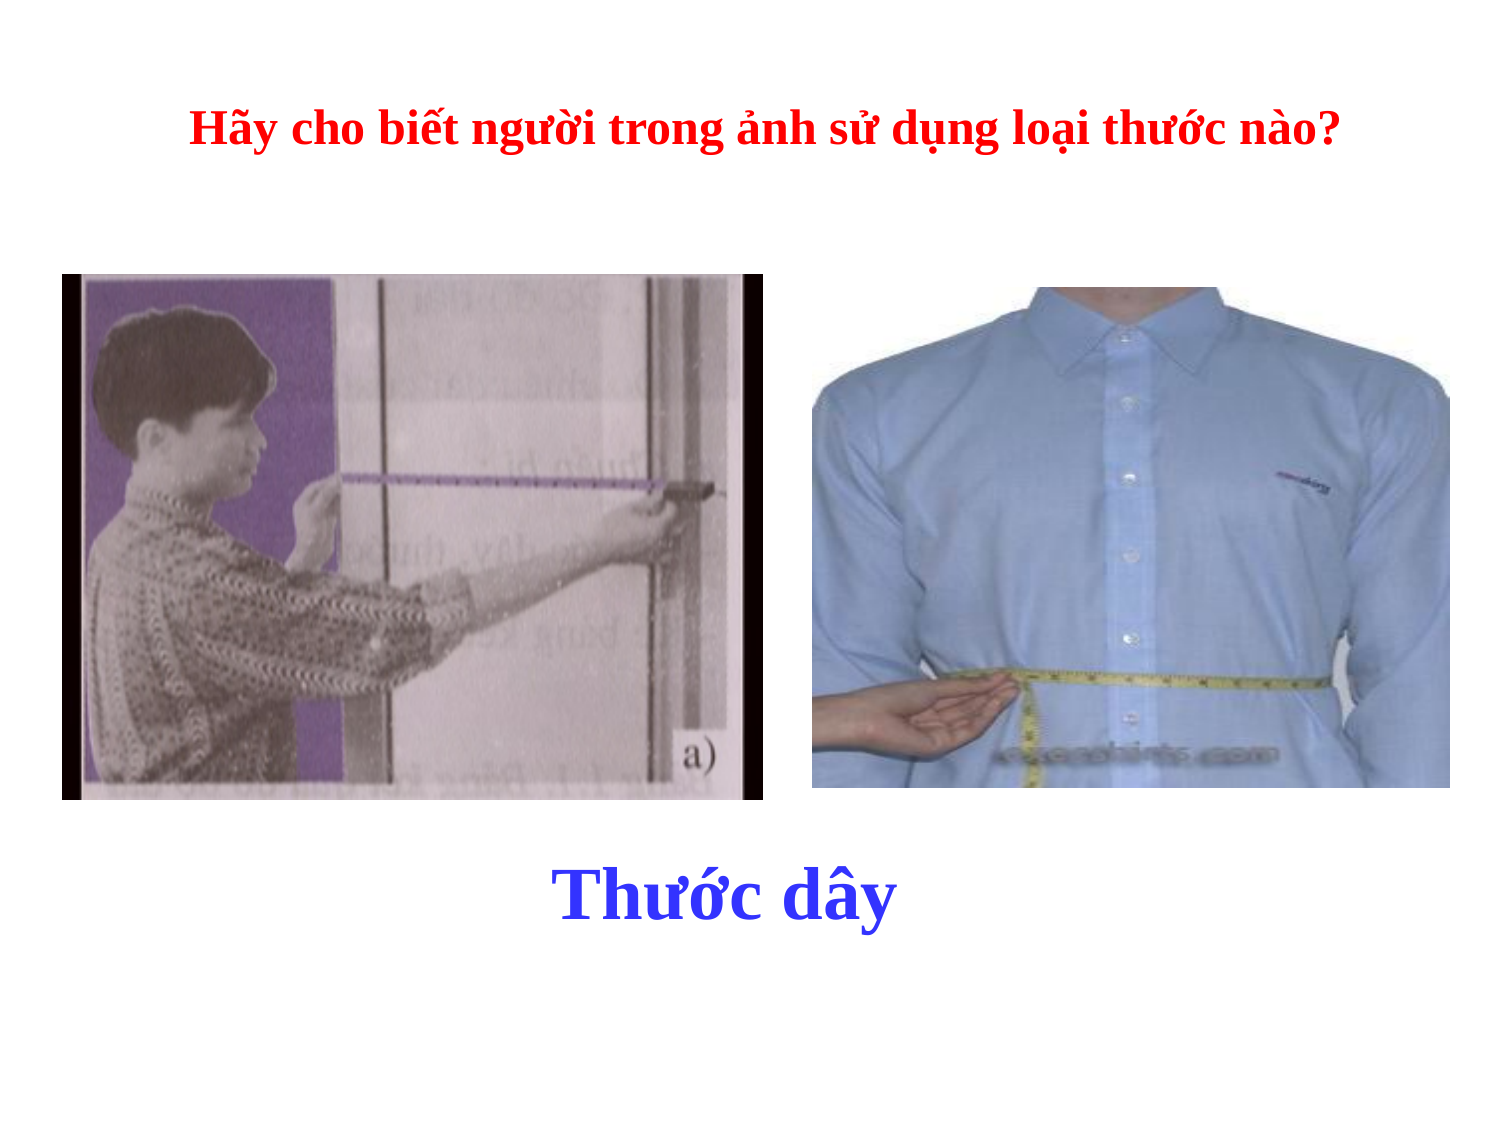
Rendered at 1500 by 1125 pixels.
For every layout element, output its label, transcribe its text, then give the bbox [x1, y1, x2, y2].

text_box Thước dây [399, 837, 1050, 943]
text_box Hãy cho biết người trong ảnh sử dụng loại thước nào? [174, 87, 1500, 163]
picture [62, 274, 763, 801]
picture [812, 287, 1451, 788]
